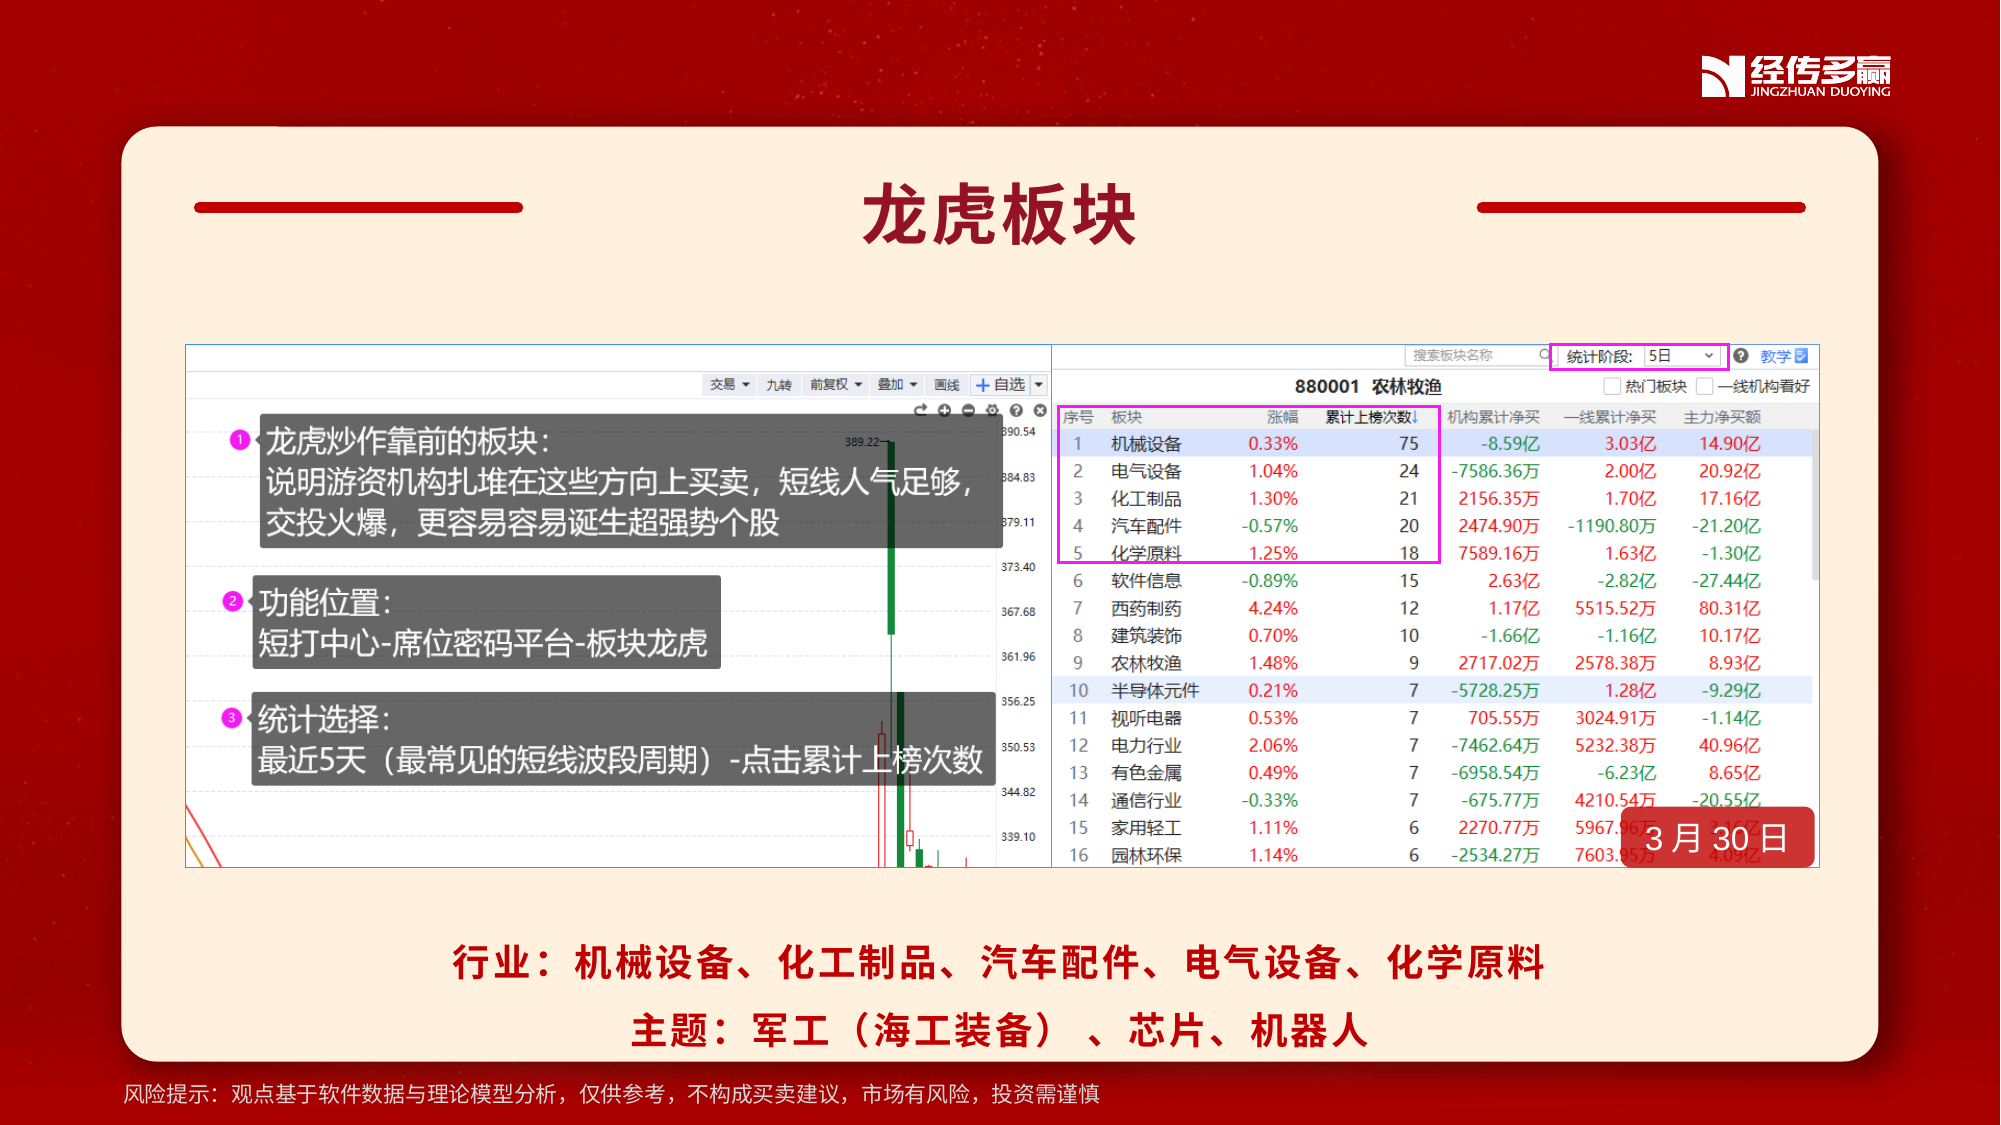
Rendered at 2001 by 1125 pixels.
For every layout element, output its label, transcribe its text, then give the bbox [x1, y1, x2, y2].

list 龙虎板块 [782, 150, 1218, 259]
picture [0, 0, 2000, 1125]
list 行业：机械设备、化工制品、汽车配件、电气设备、化学原料 主题：军工（海工装备） 、芯片、机器人 [203, 917, 1797, 1065]
